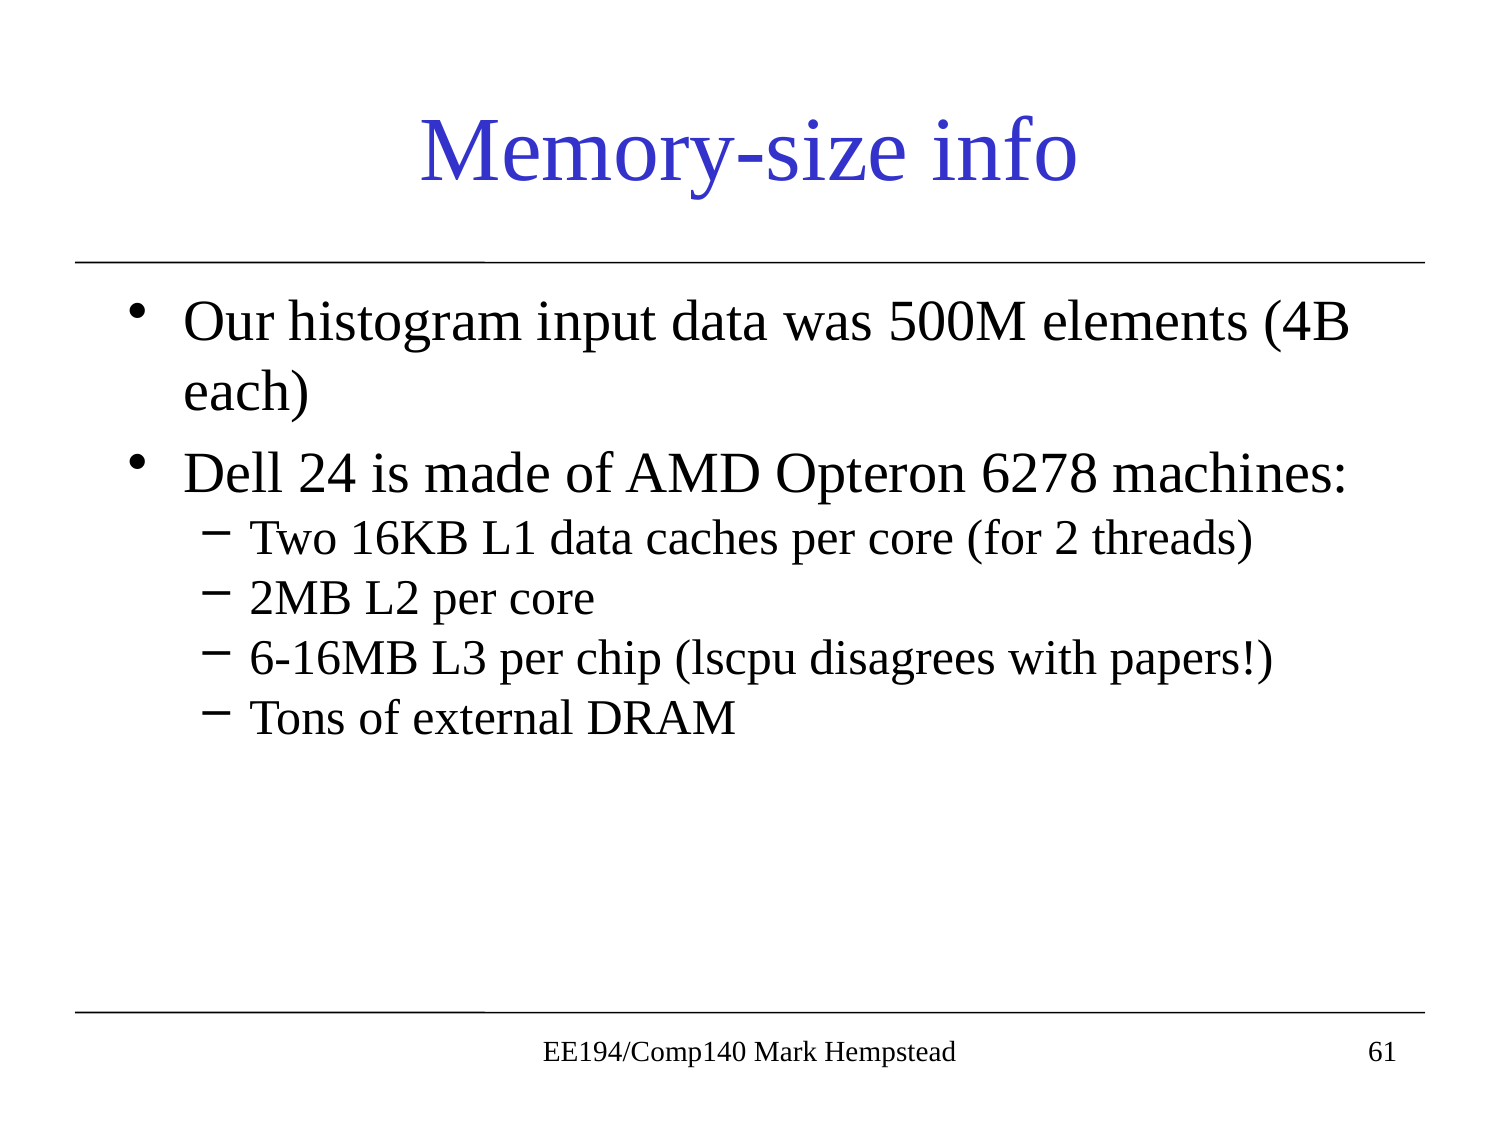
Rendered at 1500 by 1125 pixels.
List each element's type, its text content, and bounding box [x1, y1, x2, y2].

list Our histogram input data was 500M elements (4B each) Dell 24 is made of AMD Opteron 6278 machines: Two 16KB L1 data caches per core (for 2 threads) 2MB L2 per core 6-16MB L3 per chip (lscpu disagrees with papers!) Tons of external DRAM [112, 275, 1388, 1000]
footer EE194/Comp140 Mark Hempstead [512, 1024, 988, 1101]
title Memory-size info [112, 50, 1388, 238]
